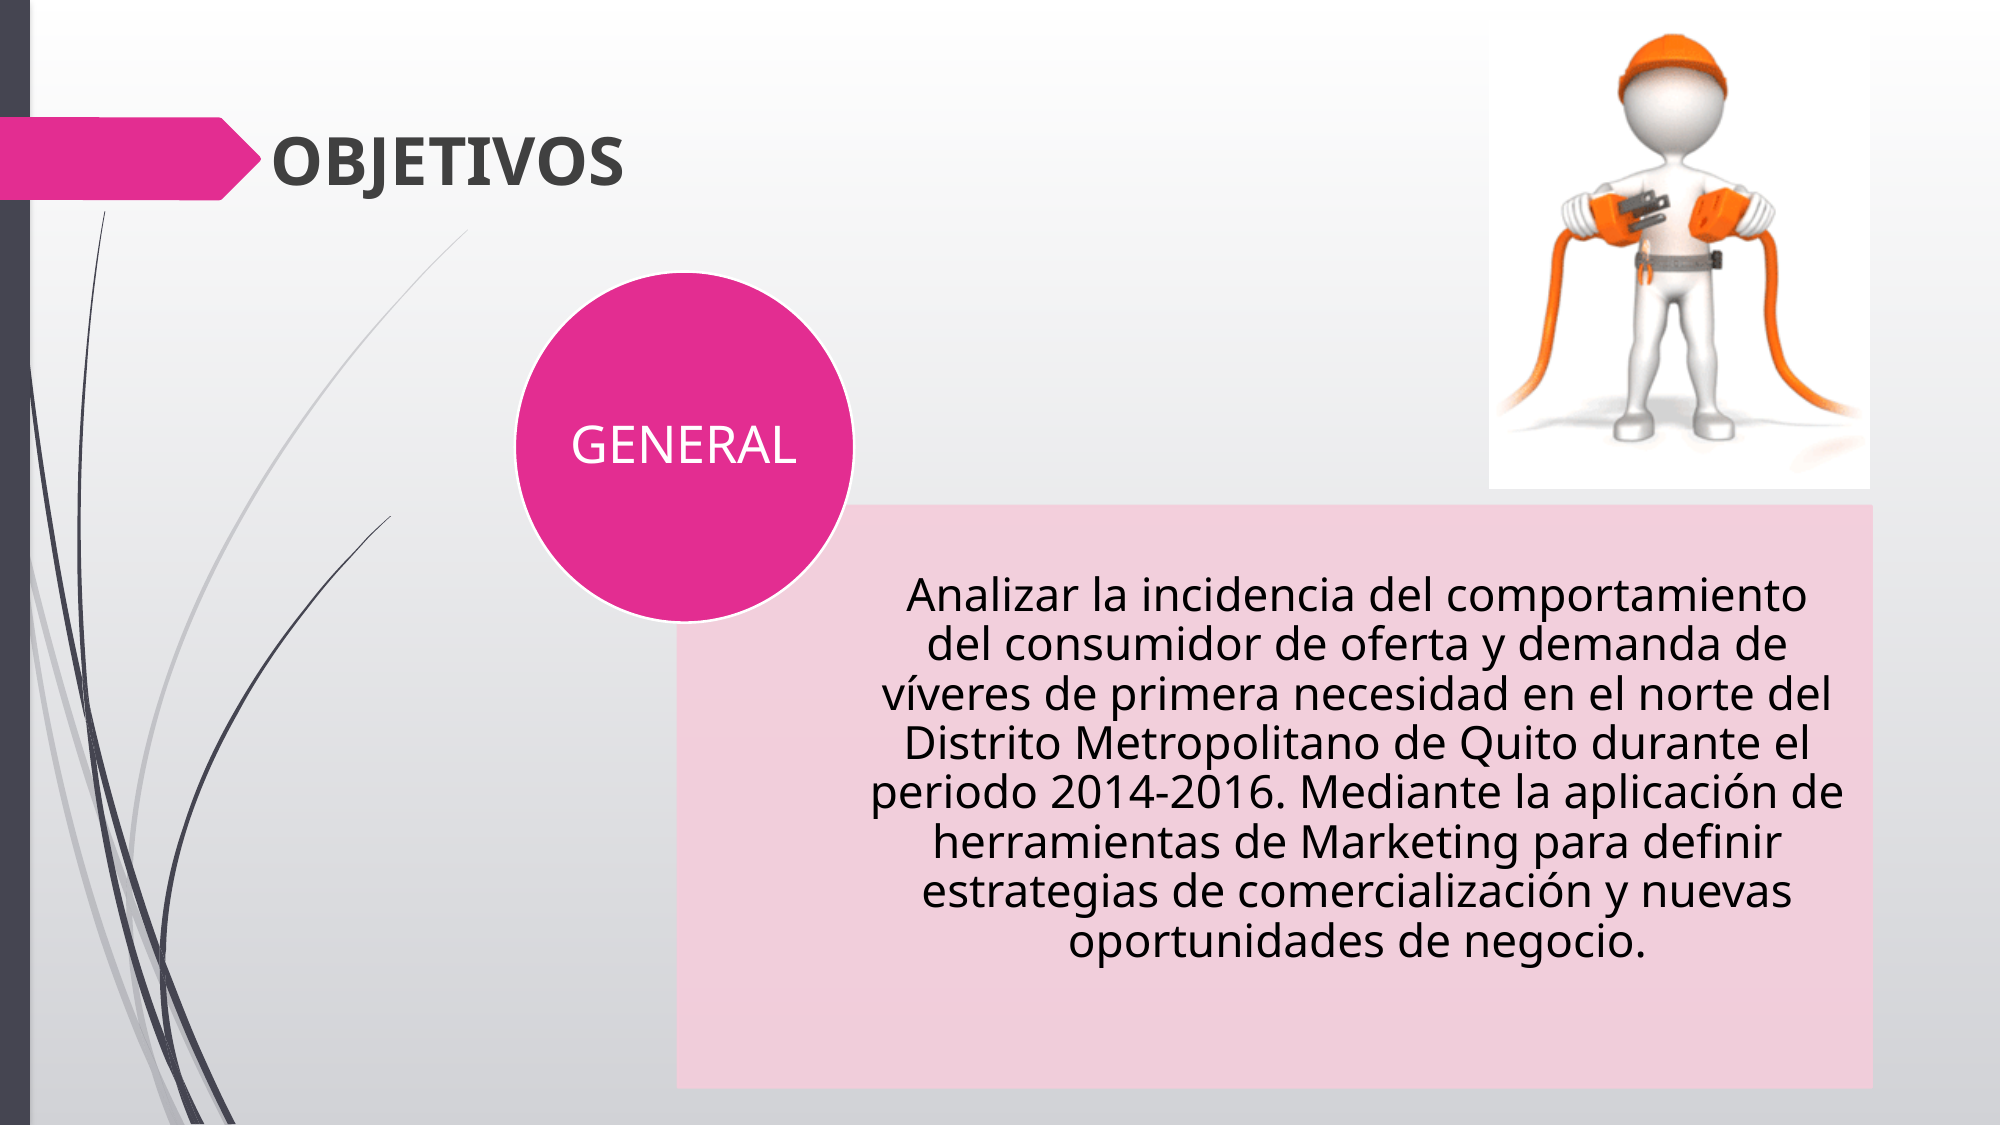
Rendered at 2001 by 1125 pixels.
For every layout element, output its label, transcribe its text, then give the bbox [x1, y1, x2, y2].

list Objetivos [255, 111, 1484, 212]
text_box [299, 235, 1786, 1125]
picture [1489, 19, 1870, 490]
